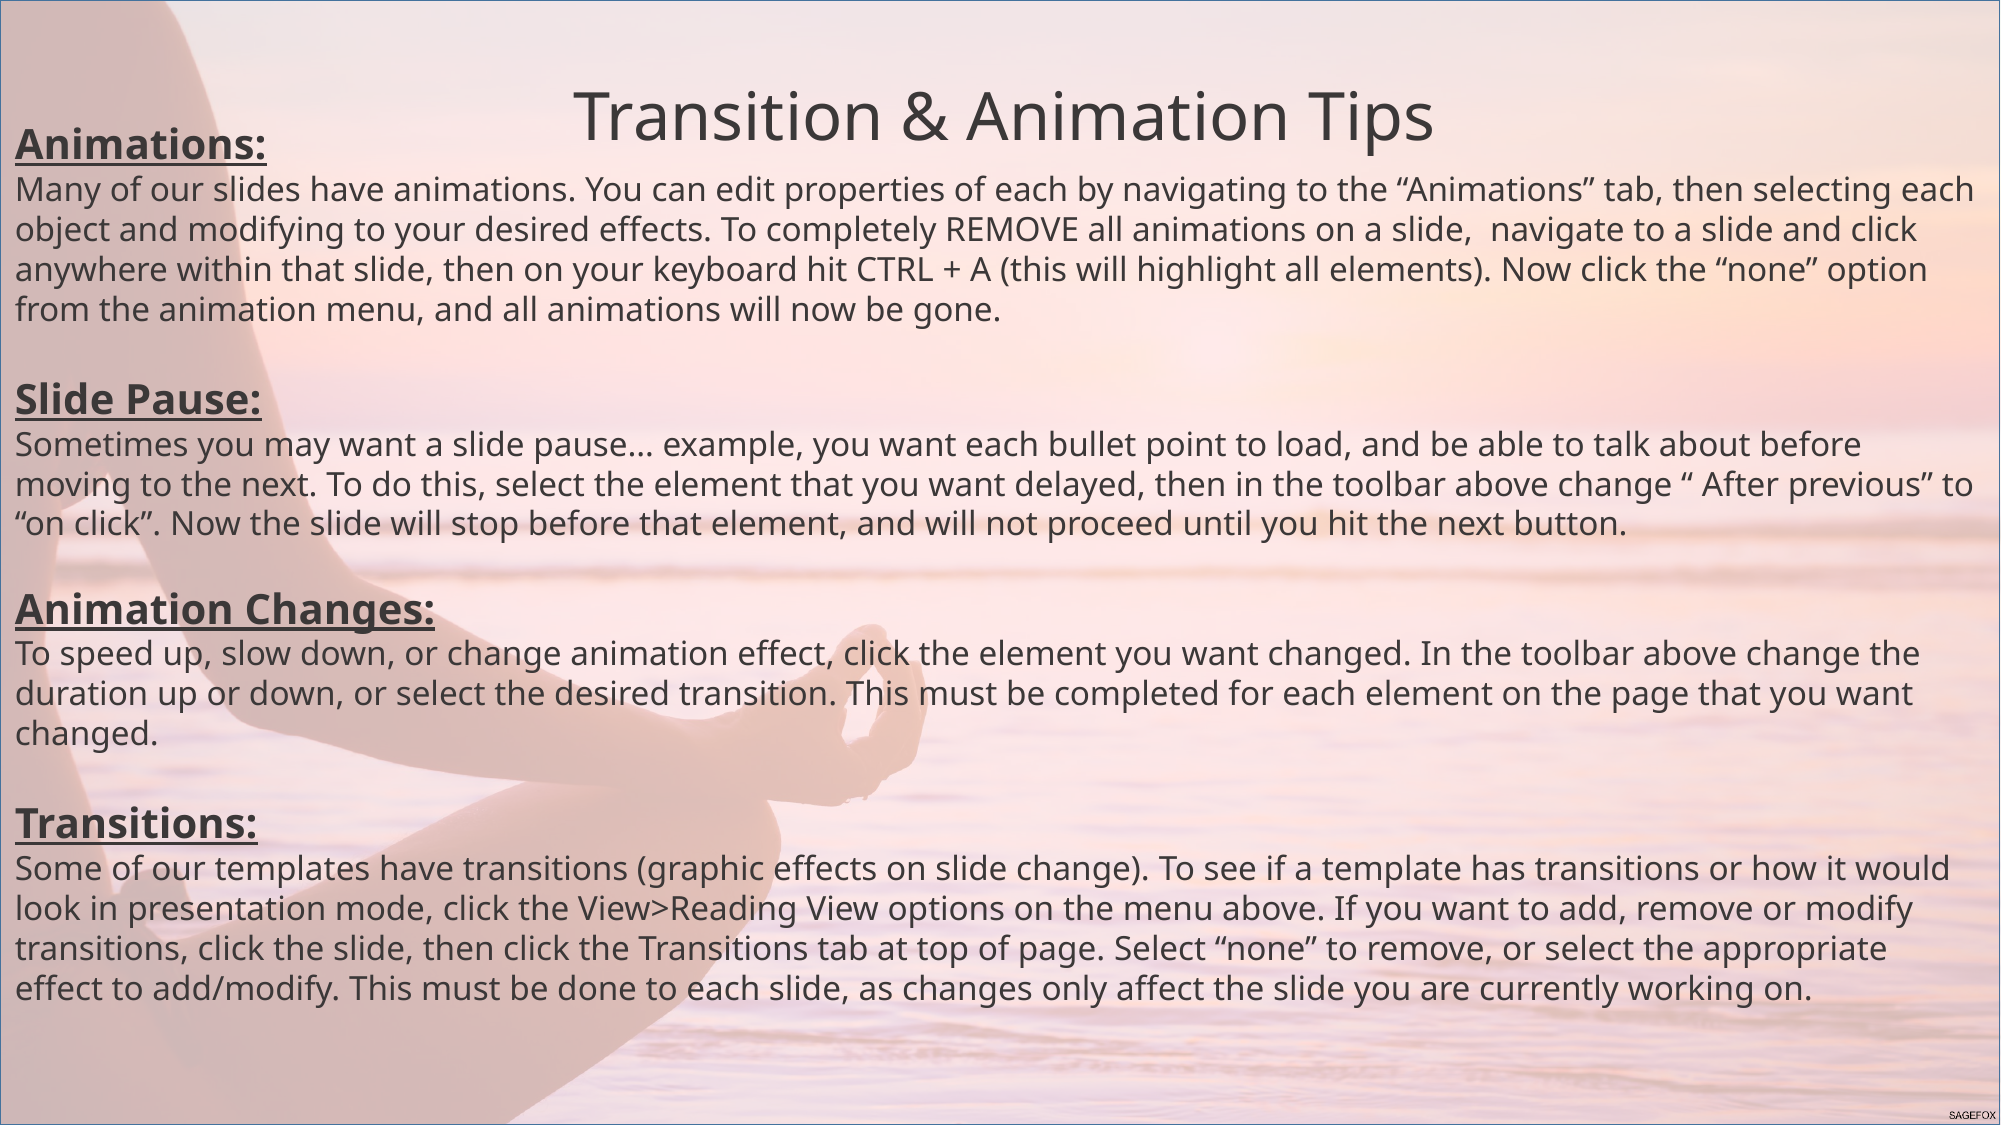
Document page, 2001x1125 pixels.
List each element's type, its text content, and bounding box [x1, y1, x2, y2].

text_box Animations: Many of our slides have animations. You can edit properties of each by navigating to the “Animations” tab, then selecting each object and modifying to your desired effects. To completely REMOVE all animations on a slide, navigate to a slide and click anywhere within that slide, then on your keyboard hit CTRL + A (this will highlight all elements). Now click the “none” option from the animation menu, and all animations will now be gone. Slide Pause: Sometimes you may want a slide pause… example, you want each bullet point to load, and be able to talk about before moving to the next. To do this, select the element that you want delayed, then in the toolbar above change “ After previous” to “on click”. Now the slide will stop before that element, and will not proceed until you hit the next button. Animation Changes: To speed up, slow down, or change animation effect, click the element you want changed. In the toolbar above change the duration up or down, or select the desired transition. This must be completed for each element on the page that you want changed. Transitions: Some of our templates have transitions (graphic effects on slide change). To see if a template has transitions or how it would look in presentation mode, click the View>Reading View options on the menu above. If you want to add, remove or modify transitions, click the slide, then click the Transitions tab at top of page. Select “none” to remove, or select the appropriate effect to add/modify. This must be done to each slide, as changes only affect the slide you are currently working on. [0, 0, 2000, 1125]
title Transition & Animation Tips [477, 59, 1532, 177]
